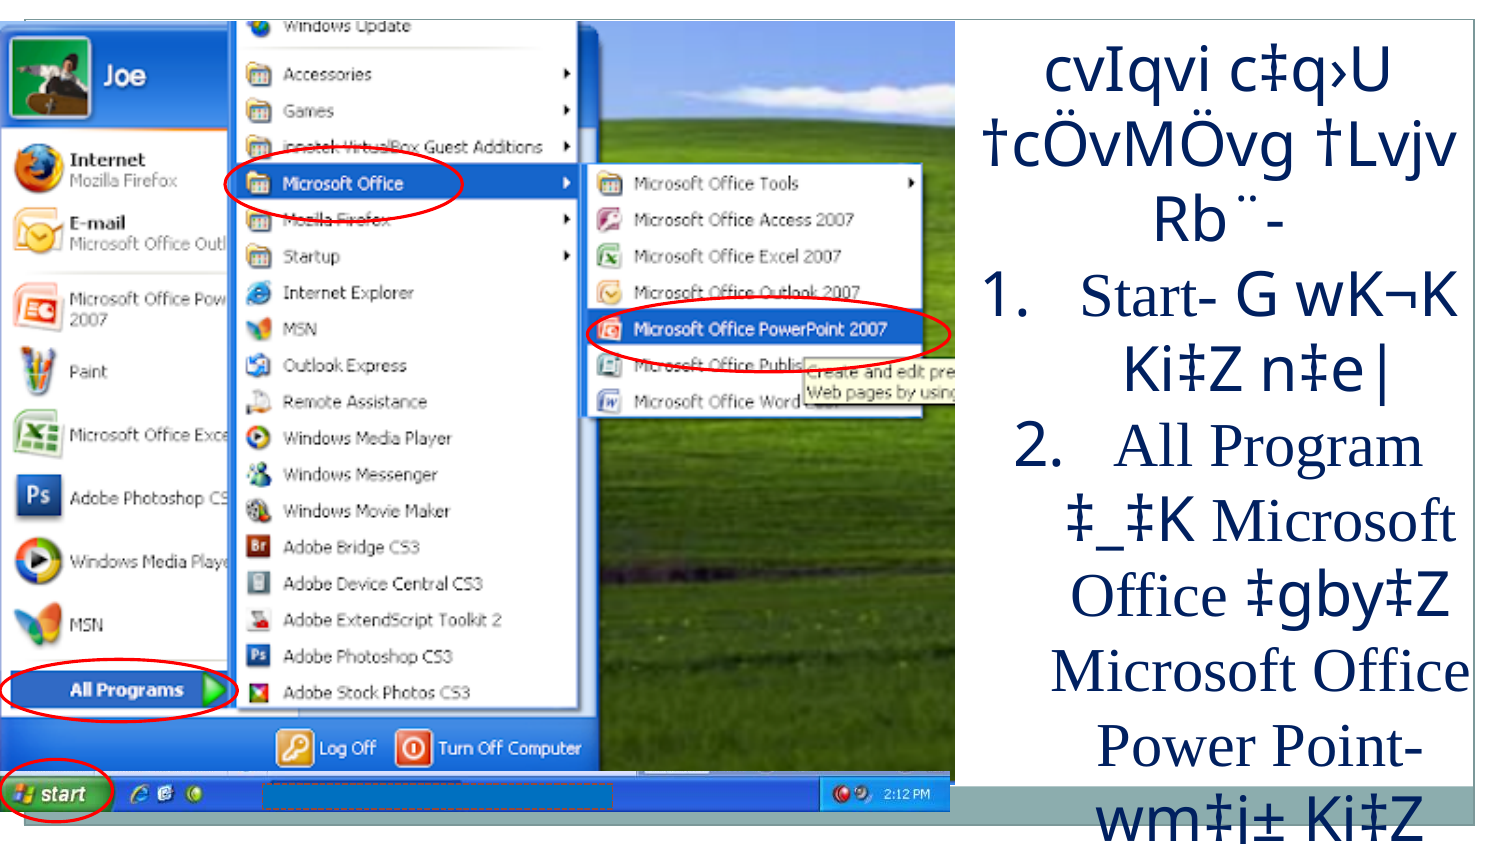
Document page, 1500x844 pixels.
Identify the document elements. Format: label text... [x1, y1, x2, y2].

text_box cvIqvi c‡q›U †cÖvMÖvg †Lvjv Rb¨- Start- G wK¬K Ki‡Z n‡e| All Program ‡_‡K Microsoft Office ‡gby‡Z Microsoft Office Power Point- wm‡j± Ki‡Z n‡e| [937, 21, 1500, 844]
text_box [0, 21, 955, 813]
